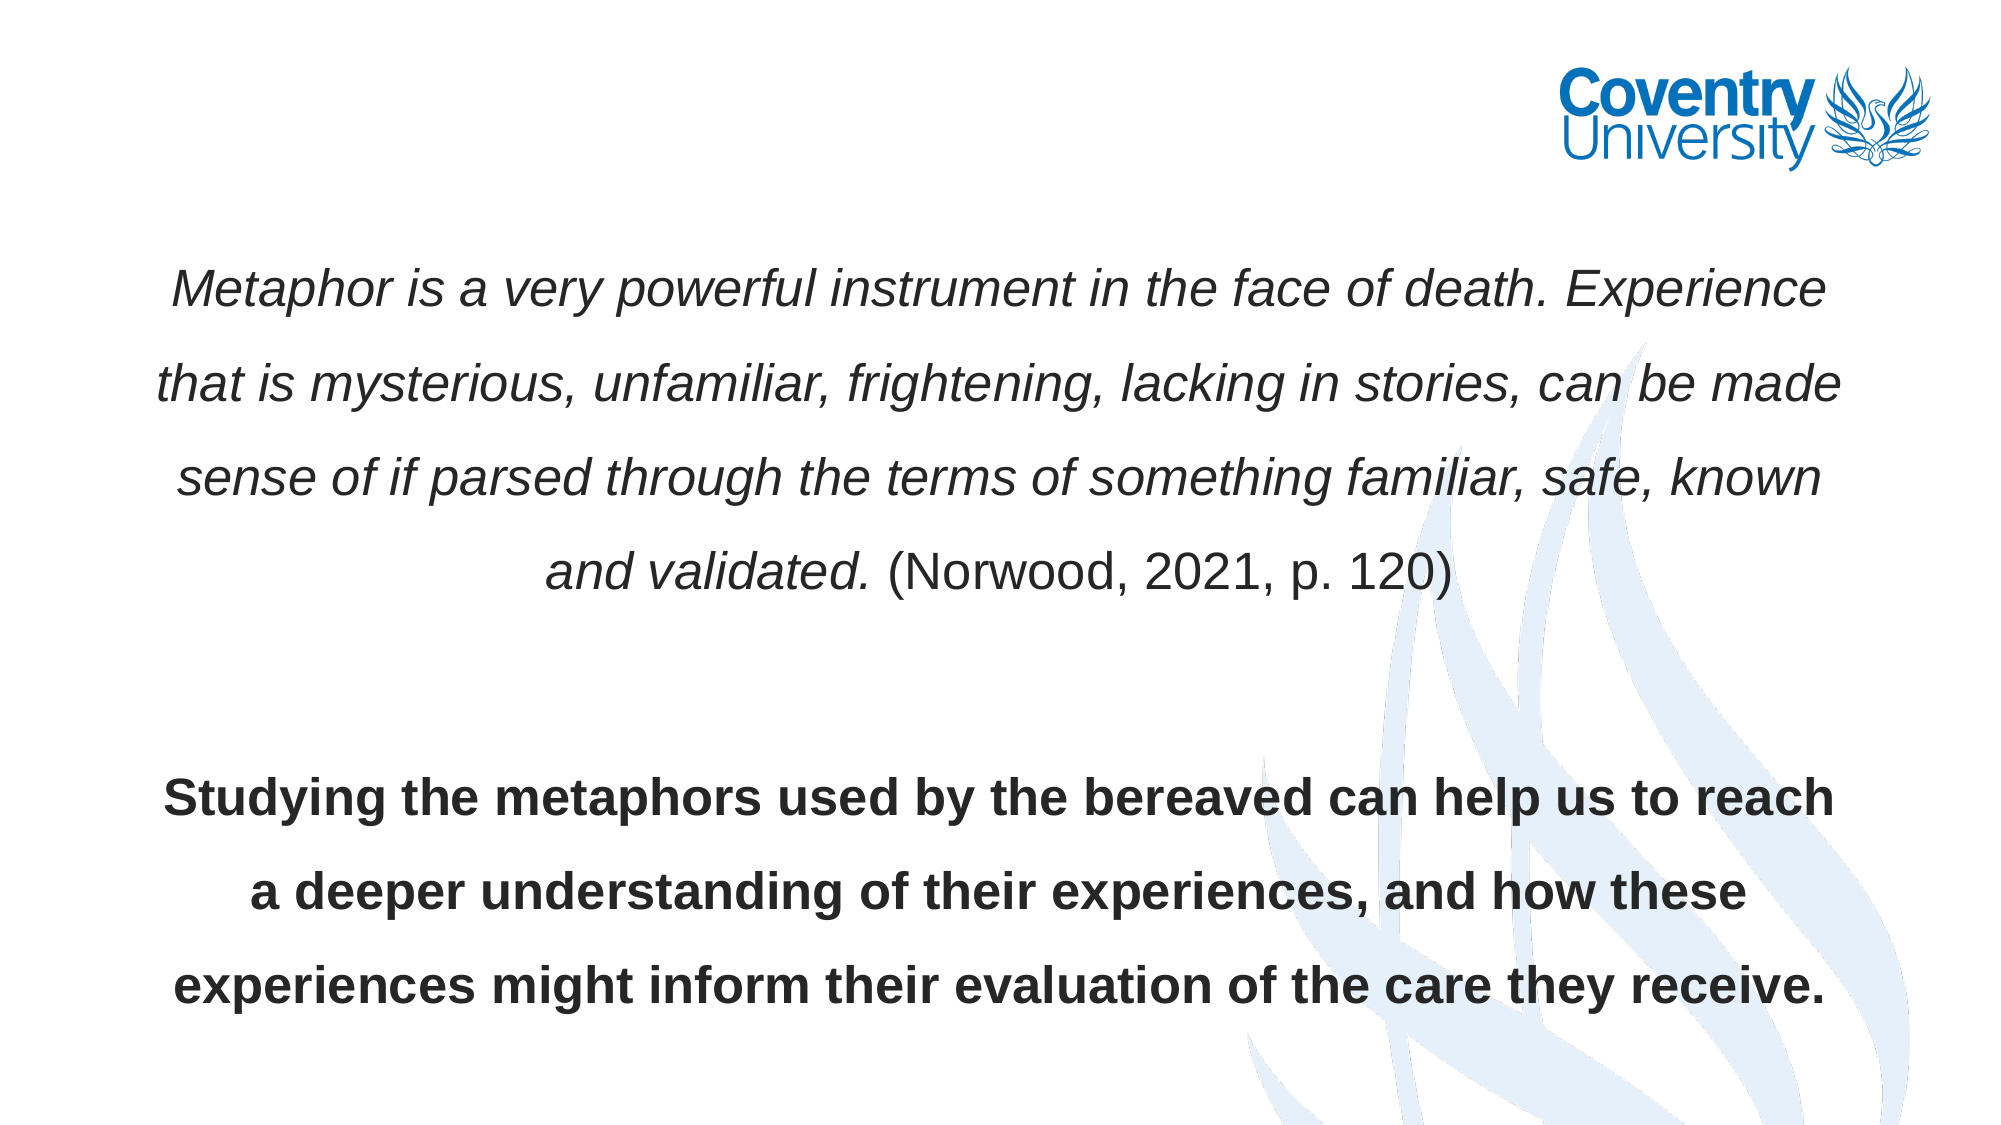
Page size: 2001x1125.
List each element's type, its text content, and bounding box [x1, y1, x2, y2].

picture [1247, 342, 1910, 1125]
list Metaphor is a very powerful instrument in the face of death. Experience that is mysterious, unfamiliar, frightening, lacking in stories, can be made sense of if parsed through the terms of something familiar, safe, known and validated. (Norwood, 2021, p. 120) Studying the metaphors used by the bereaved can help us to reach a deeper understanding of their experiences, and how these experiences might inform their evaluation of the care they receive. [137, 215, 1863, 1033]
